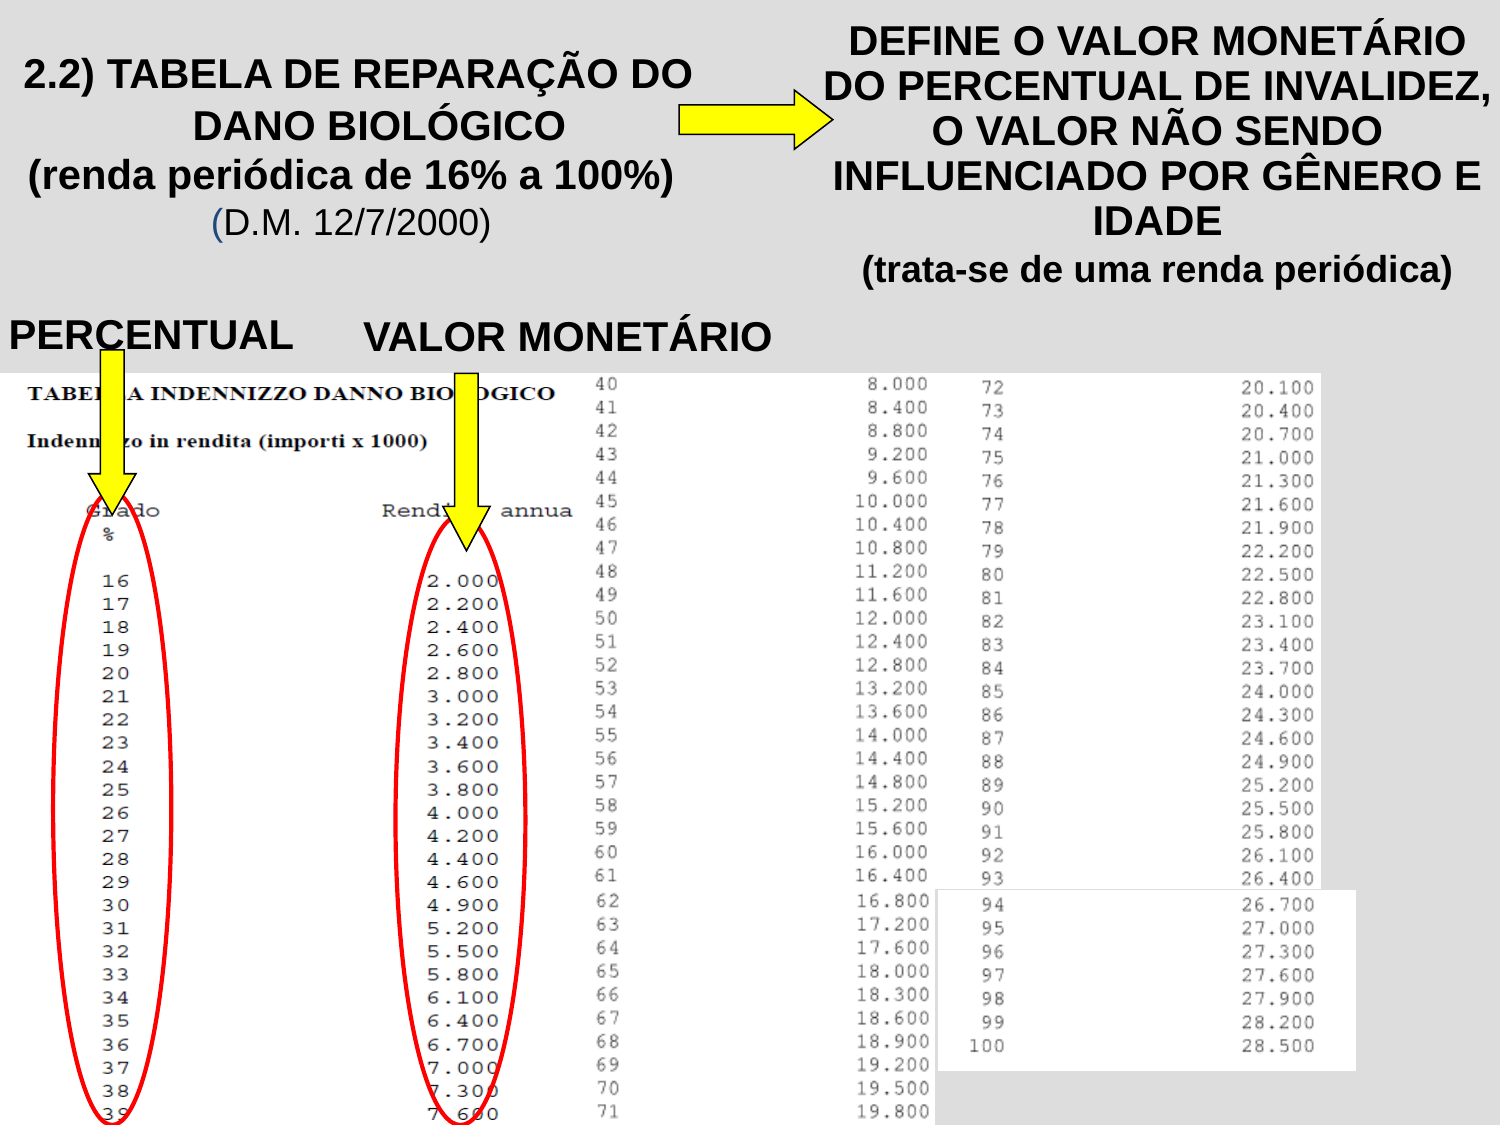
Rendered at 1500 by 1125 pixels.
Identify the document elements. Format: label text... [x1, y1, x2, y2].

text_box PERCENTUAL [0, 299, 331, 365]
text_box 2.2) TABELA DE REPARAÇÃO DO DANO BIOLÓGICO (renda periódica de 16% a 100%) (D.M. 12/7/2000) [0, 30, 744, 197]
text_box VALOR MONETÁRIO [348, 302, 810, 368]
text_box [100, 365, 125, 371]
text_box [679, 90, 797, 150]
text_box DEFINE O VALOR MONETÁRIO DO PERCENTUAL DE INVALIDEZ, O VALOR NÃO SENDO INFLUENCIADO POR GÊNERO E IDADE (trata-se de uma renda periódica) [797, 12, 1500, 298]
picture [0, 373, 1356, 1125]
